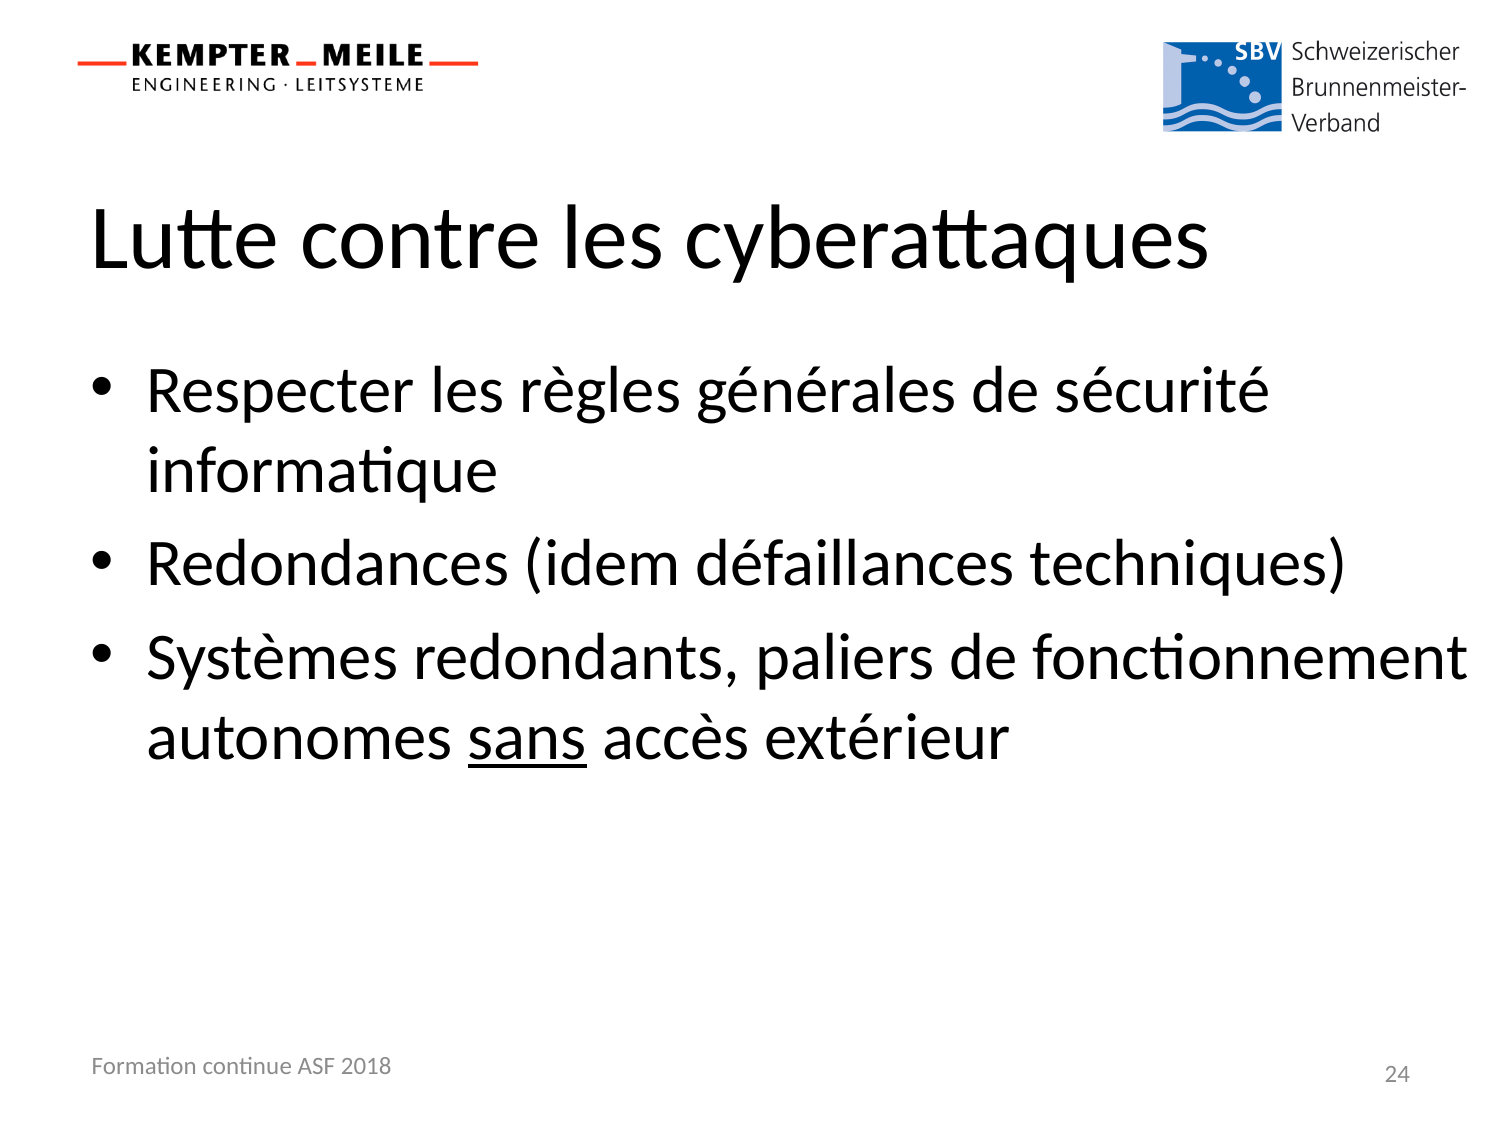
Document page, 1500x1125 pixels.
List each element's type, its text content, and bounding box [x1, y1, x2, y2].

slide_number 24 [1074, 1042, 1425, 1103]
list Respecter les règles générales de sécurité informatique Redondances (idem défaillances techniques) Systèmes redondants, paliers de fonctionnement autonomes sans accès extérieur [75, 338, 1500, 1005]
picture [1163, 35, 1471, 137]
slide_number Formation continue ASF 2018 [76, 1035, 502, 1095]
picture [76, 42, 479, 92]
title Lutte contre les cyberattaques [75, 137, 1483, 327]
